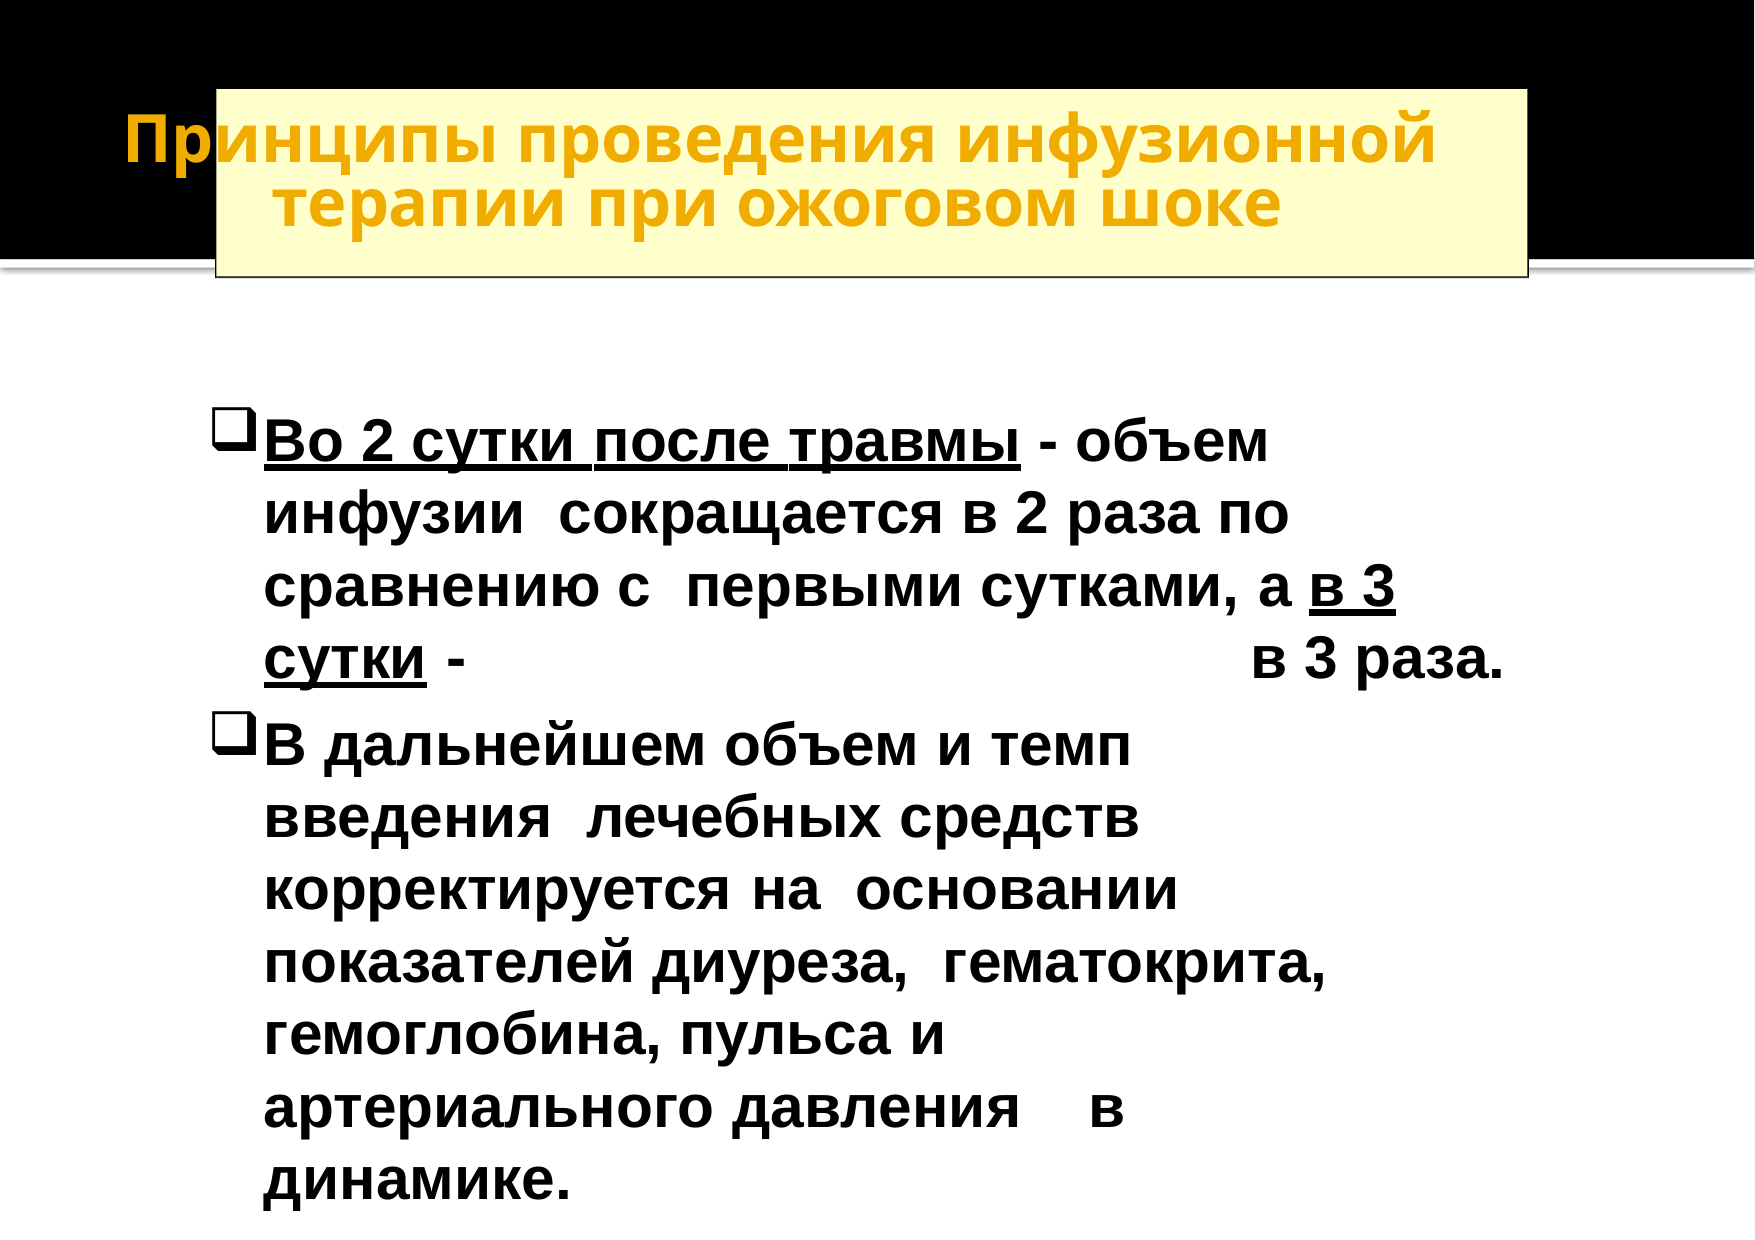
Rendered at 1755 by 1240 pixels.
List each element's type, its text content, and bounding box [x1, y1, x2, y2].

text_box Во 2 сутки после травмы - объем инфузии сокращается в 2 раза по сравнению с первыми сутками, а в 3 сутки - в 3 раза. В дальнейшем объем и темп введения лечебных средств корректируется на основании показателей диуреза, гематокрита, гемоглобина, пульса и артериального давления в динамике. [205, 398, 1511, 1212]
title Принципы проведения инфузионной терапии при ожоговом шоке [58, 44, 1725, 280]
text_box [214, 87, 1530, 279]
